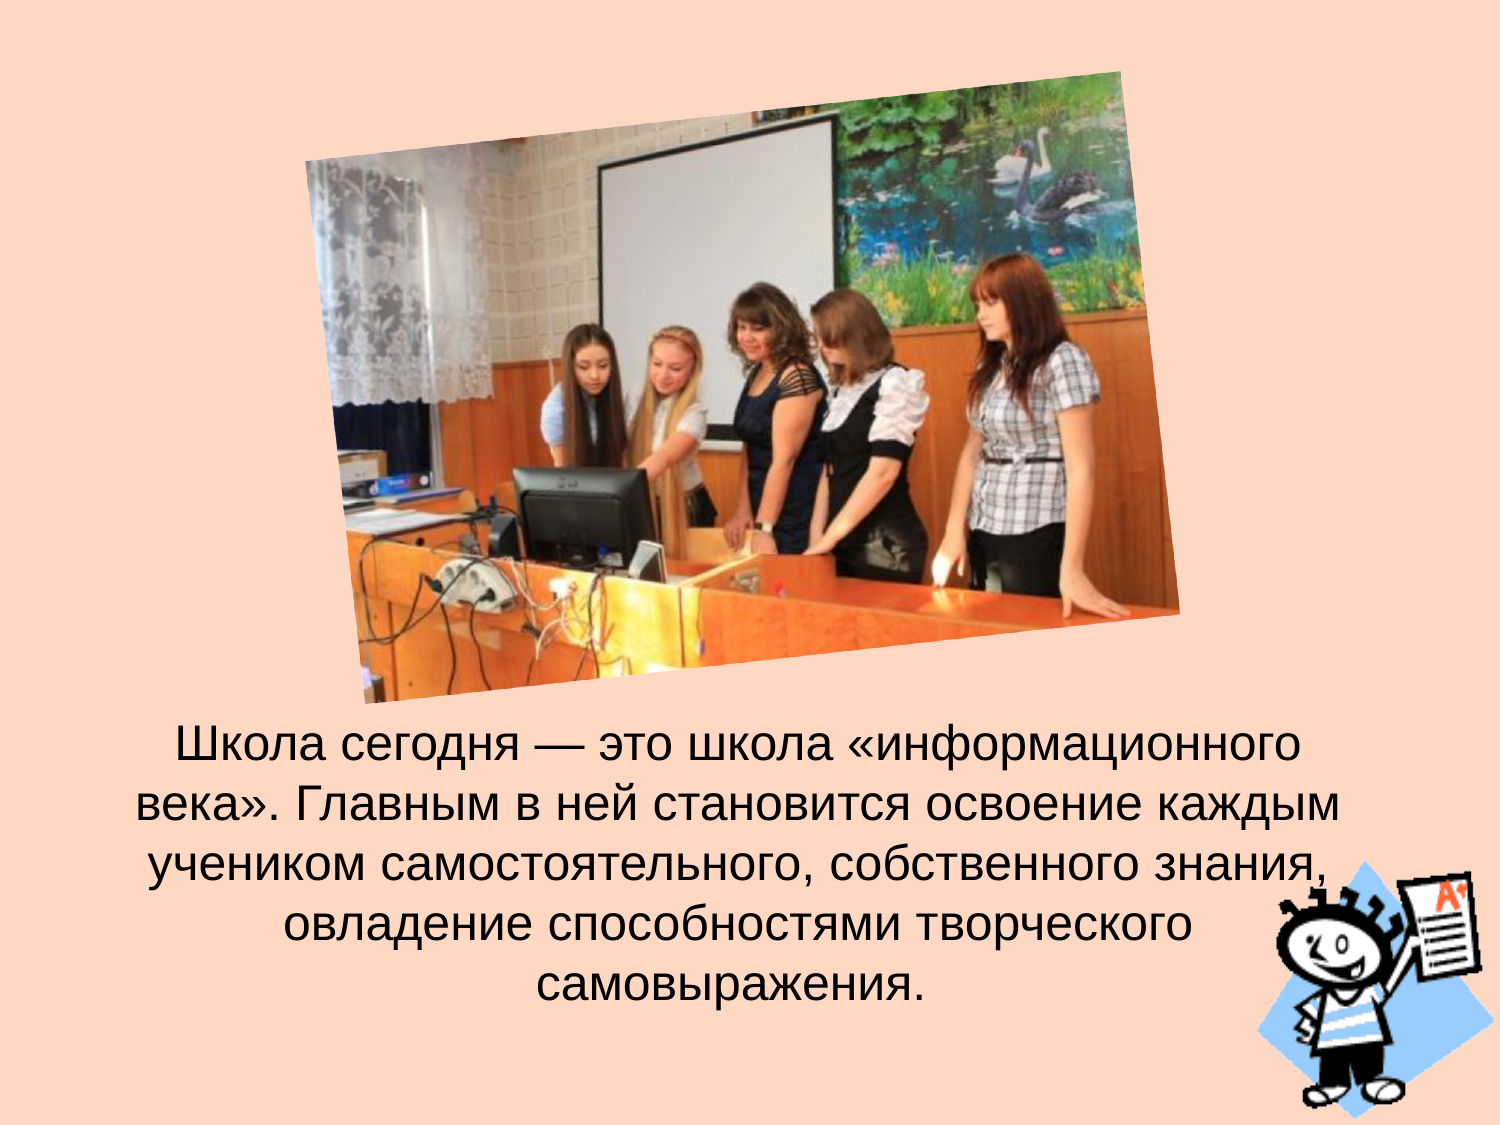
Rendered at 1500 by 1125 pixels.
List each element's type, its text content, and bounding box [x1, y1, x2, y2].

text_box Школа сегодня — это школа «информационного века». Главным в ней становится освоение каждым учеником самостоятельного, собственного знания, овладение способностями творческого самовыражения. [105, 703, 1372, 1018]
picture [306, 72, 1180, 703]
picture [1254, 854, 1500, 1125]
